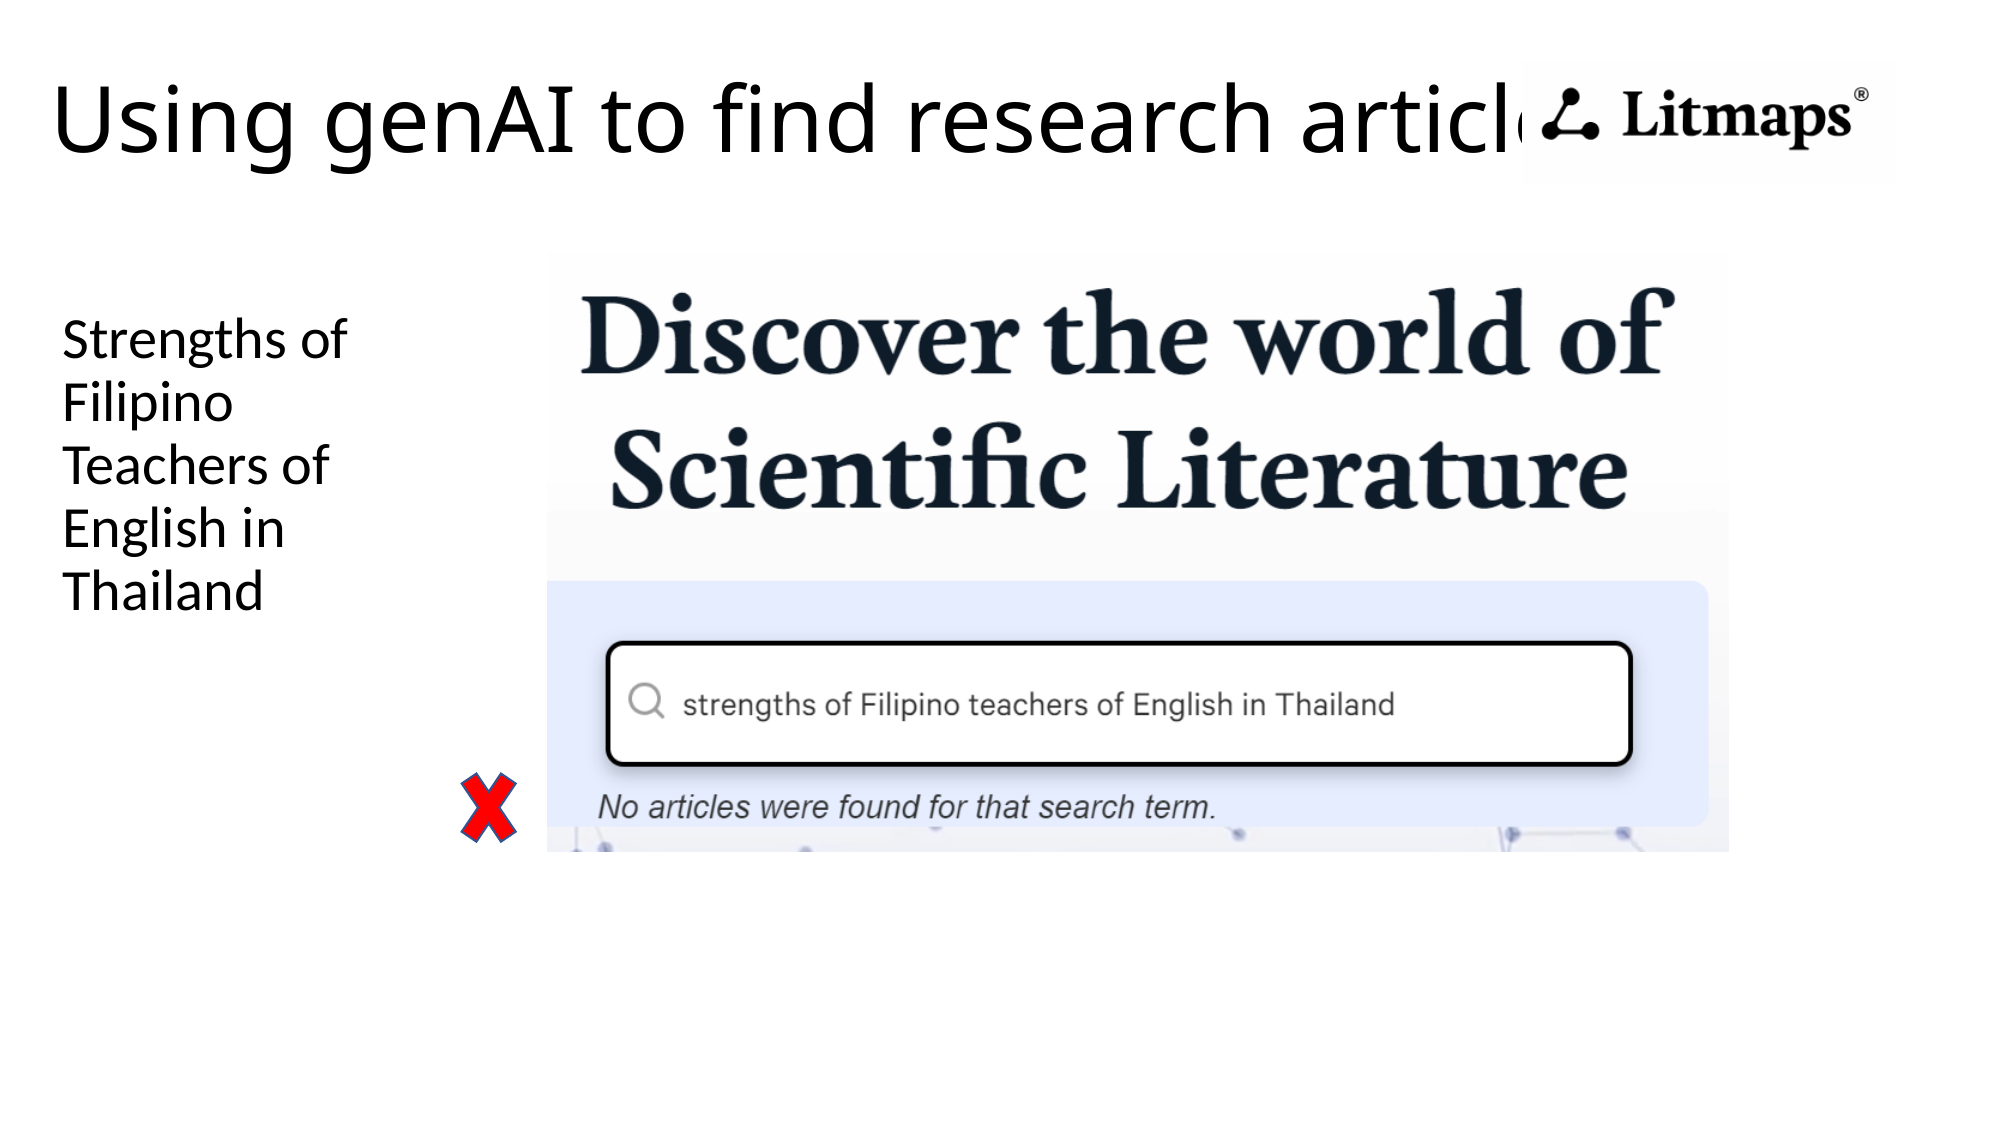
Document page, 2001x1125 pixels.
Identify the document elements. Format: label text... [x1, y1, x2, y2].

title Using genAI to find research articles [35, 13, 1761, 232]
list Strengths of Filipino Teachers of English in Thailand [47, 301, 430, 1015]
text_box [460, 772, 518, 844]
picture [547, 251, 1729, 852]
picture [1522, 60, 1895, 184]
